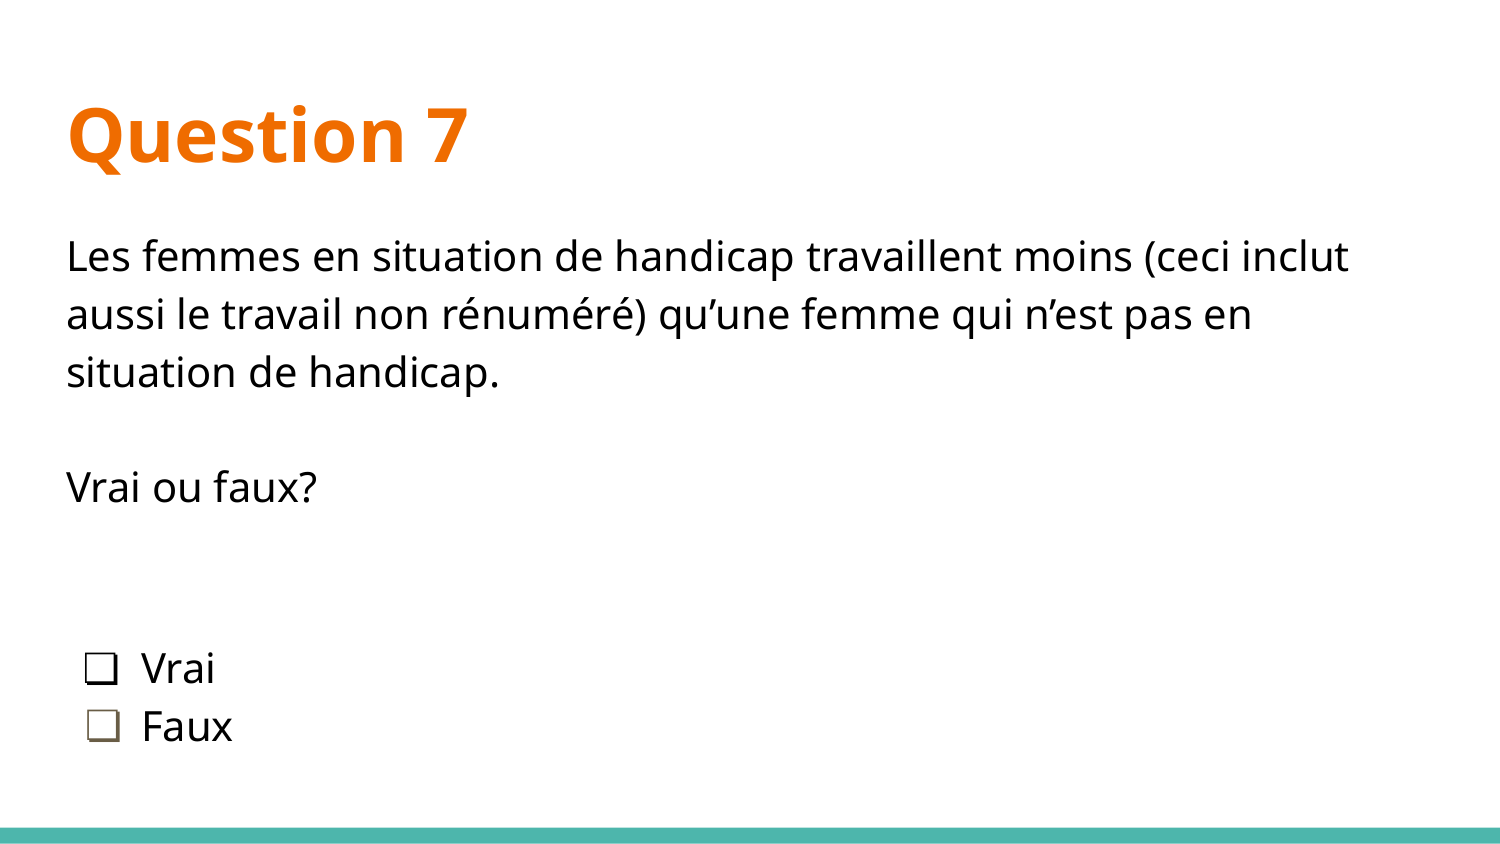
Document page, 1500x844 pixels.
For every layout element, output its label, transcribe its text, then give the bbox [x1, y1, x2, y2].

title Question 7 [51, 72, 1449, 189]
list Les femmes en situation de handicap travaillent moins (ceci inclut aussi le travail non rénuméré) qu’une femme qui n’est pas en situation de handicap. Vrai ou faux? Vrai Faux [51, 207, 1449, 750]
